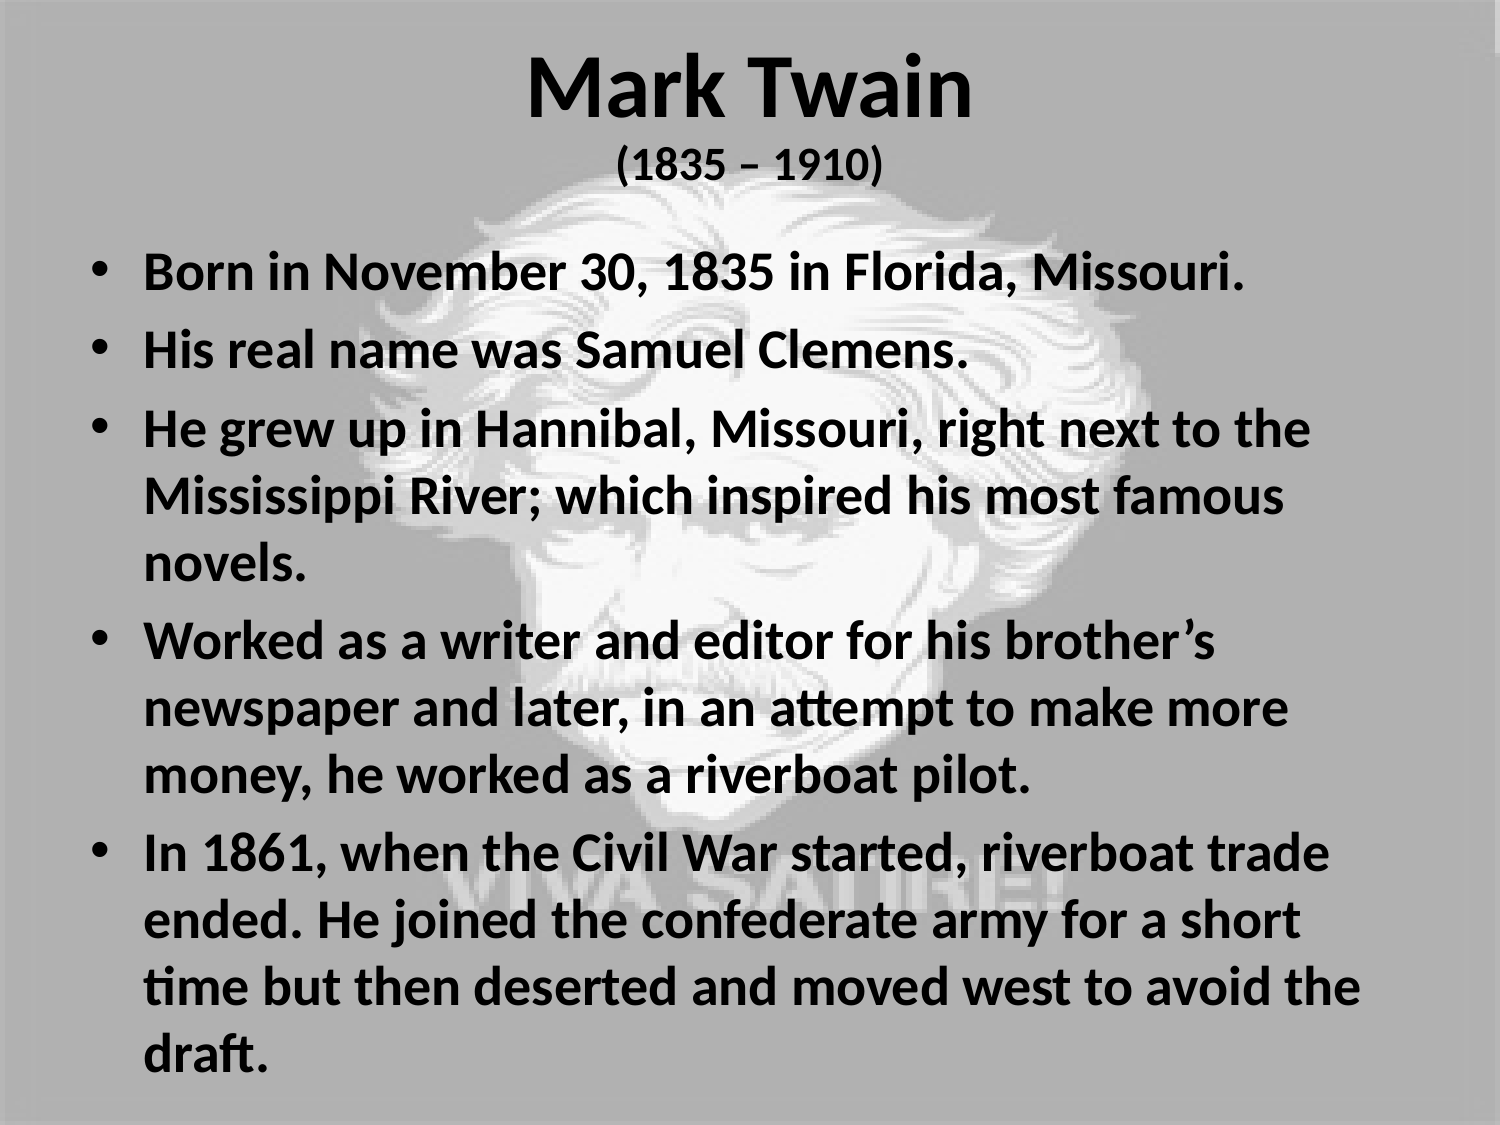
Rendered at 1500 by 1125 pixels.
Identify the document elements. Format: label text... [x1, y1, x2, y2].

title Mark Twain [75, 0, 1425, 125]
list (1835 – 1910) Born in November 30, 1835 in Florida, Missouri. His real name was Samuel Clemens. He grew up in Hannibal, Missouri, right next to the Mississippi River; which inspired his most famous novels. Worked as a writer and editor for his brother’s newspaper and later, in an attempt to make more money, he worked as a riverboat pilot. In 1861, when the Civil War started, riverboat trade ended. He joined the confederate army for a short time but then deserted and moved west to avoid the draft. [75, 125, 1425, 1100]
